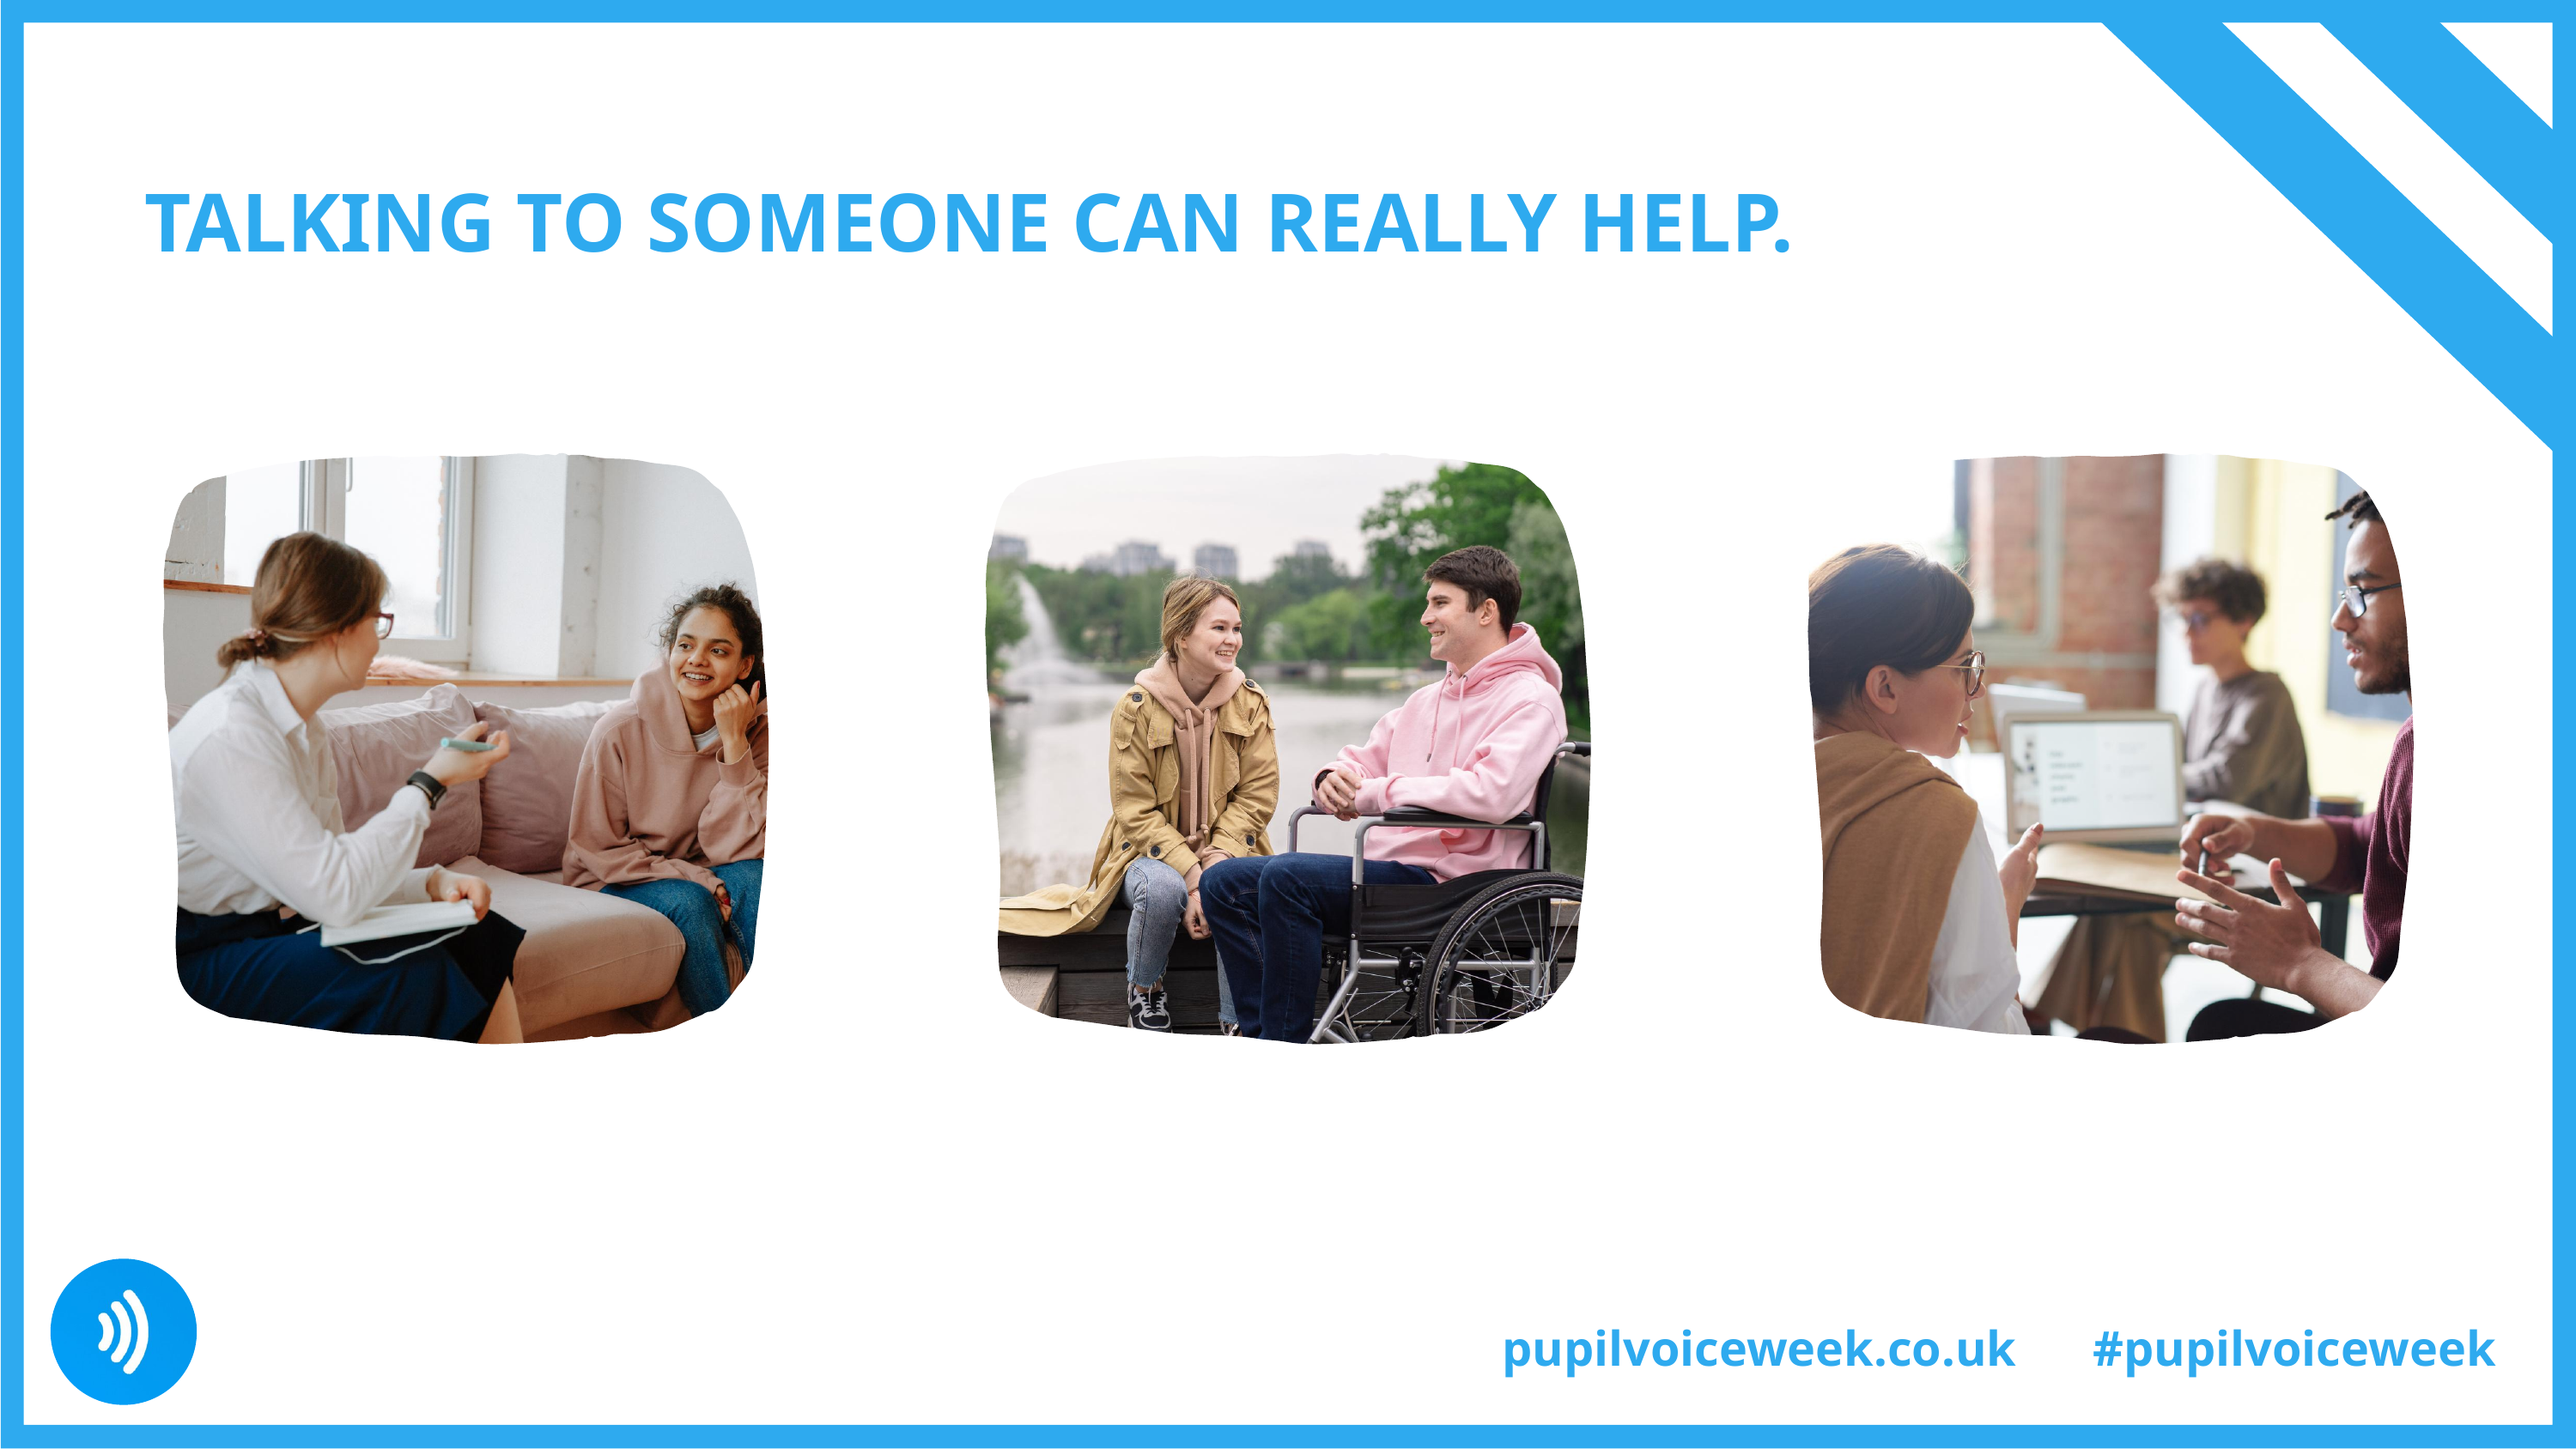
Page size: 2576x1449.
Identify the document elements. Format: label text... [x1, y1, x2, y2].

text_box [1807, 482, 2414, 1045]
text_box [162, 452, 769, 1045]
text_box [0, 0, 2576, 1449]
text_box [985, 452, 1591, 1045]
text_box TALKING TO SOMEONE CAN REALLY HELP. [144, 134, 1849, 269]
text_box #pupilvoiceweek [2093, 1295, 2497, 1376]
text_box [50, 1258, 197, 1405]
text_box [1853, 107, 2576, 564]
text_box pupilvoiceweek.co.uk [1501, 1295, 2018, 1376]
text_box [1960, 3, 2576, 458]
